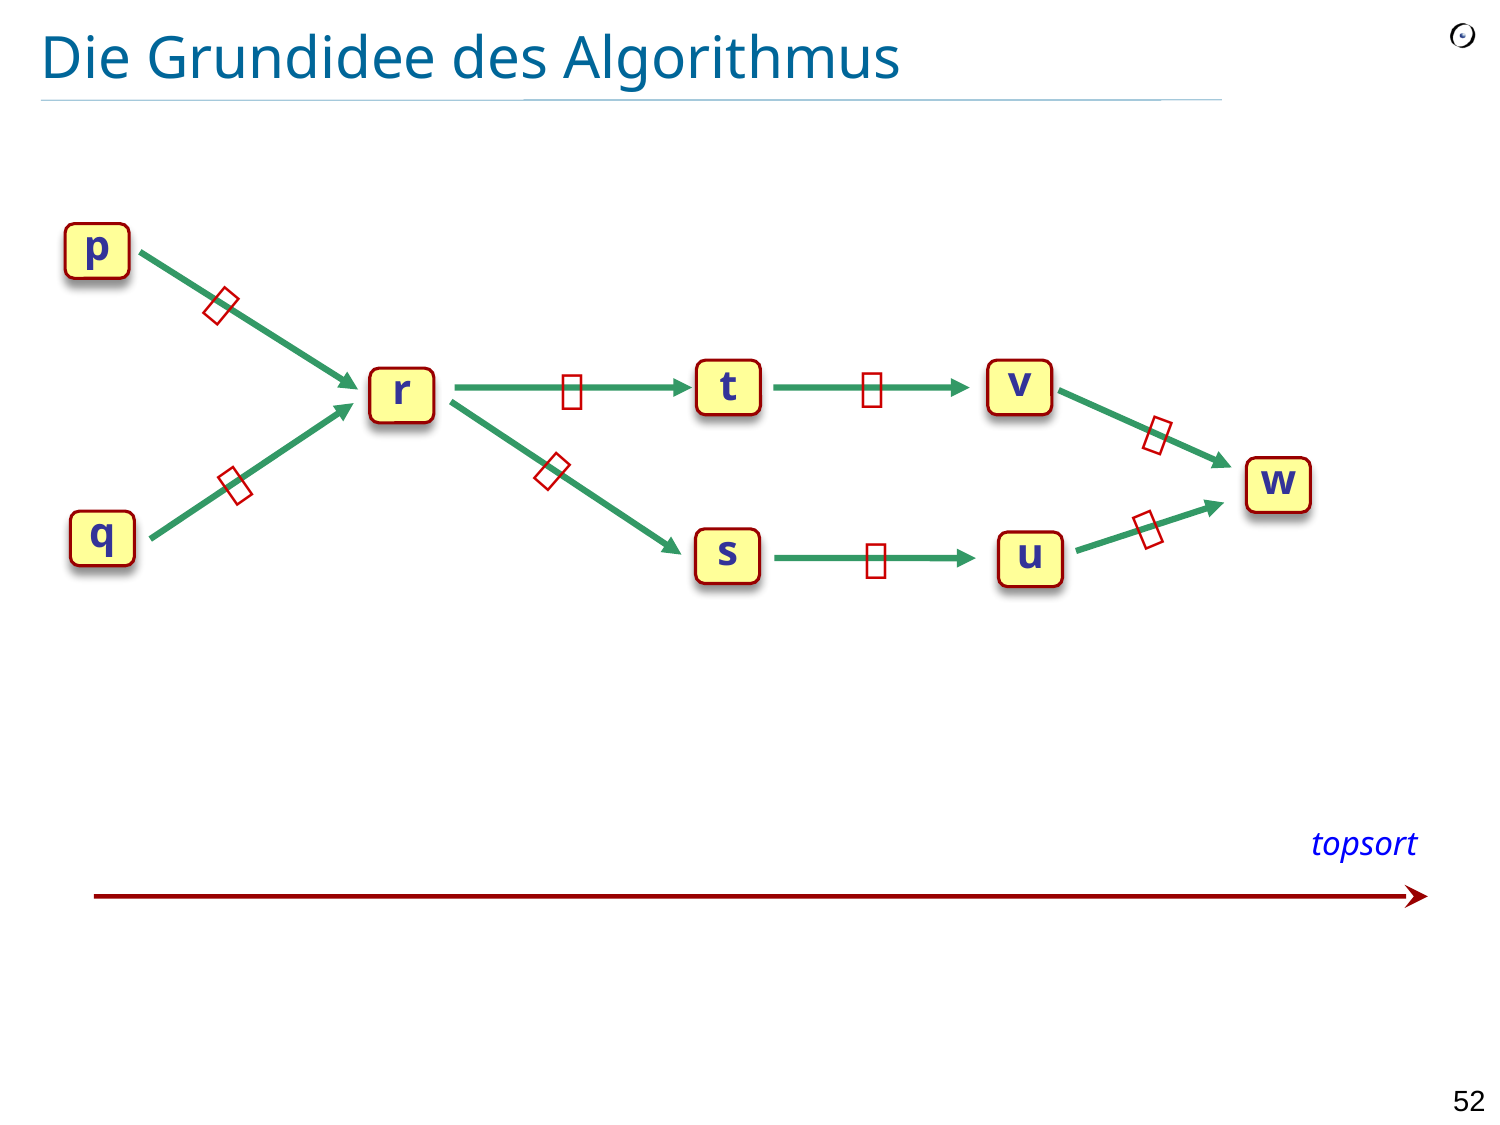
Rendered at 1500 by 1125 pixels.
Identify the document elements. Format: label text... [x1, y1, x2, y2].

text_box  [187, 275, 251, 343]
text_box t [696, 360, 761, 415]
text_box p [65, 223, 130, 279]
text_box  [207, 455, 268, 524]
text_box  [1105, 481, 1190, 574]
text_box w [1242, 452, 1315, 469]
text_box  [1118, 388, 1201, 480]
text_box [567, 478, 682, 555]
text_box q [69, 510, 132, 516]
text_box [603, 381, 689, 394]
text_box [1187, 447, 1232, 469]
text_box u [999, 525, 1063, 536]
text_box [1176, 500, 1225, 519]
text_box u [998, 531, 1063, 587]
title Die Grundidee des Algorithmus [40, 18, 1344, 91]
text_box s [695, 528, 760, 584]
text_box q [70, 511, 135, 566]
text_box [1407, 886, 1428, 907]
text_box r [374, 364, 427, 369]
text_box  [842, 351, 903, 427]
text_box r [369, 368, 434, 423]
text_box p [64, 222, 126, 228]
text_box  [542, 352, 603, 428]
text_box t [701, 357, 753, 361]
text_box  [517, 440, 582, 508]
text_box [246, 403, 354, 475]
text_box w [1246, 457, 1311, 513]
text_box v [987, 360, 1052, 415]
text_box [907, 551, 976, 565]
text_box topsort [1296, 814, 1480, 870]
text_box  [846, 522, 907, 597]
text_box [236, 312, 359, 390]
picture [1449, 20, 1476, 49]
text_box [903, 381, 970, 394]
